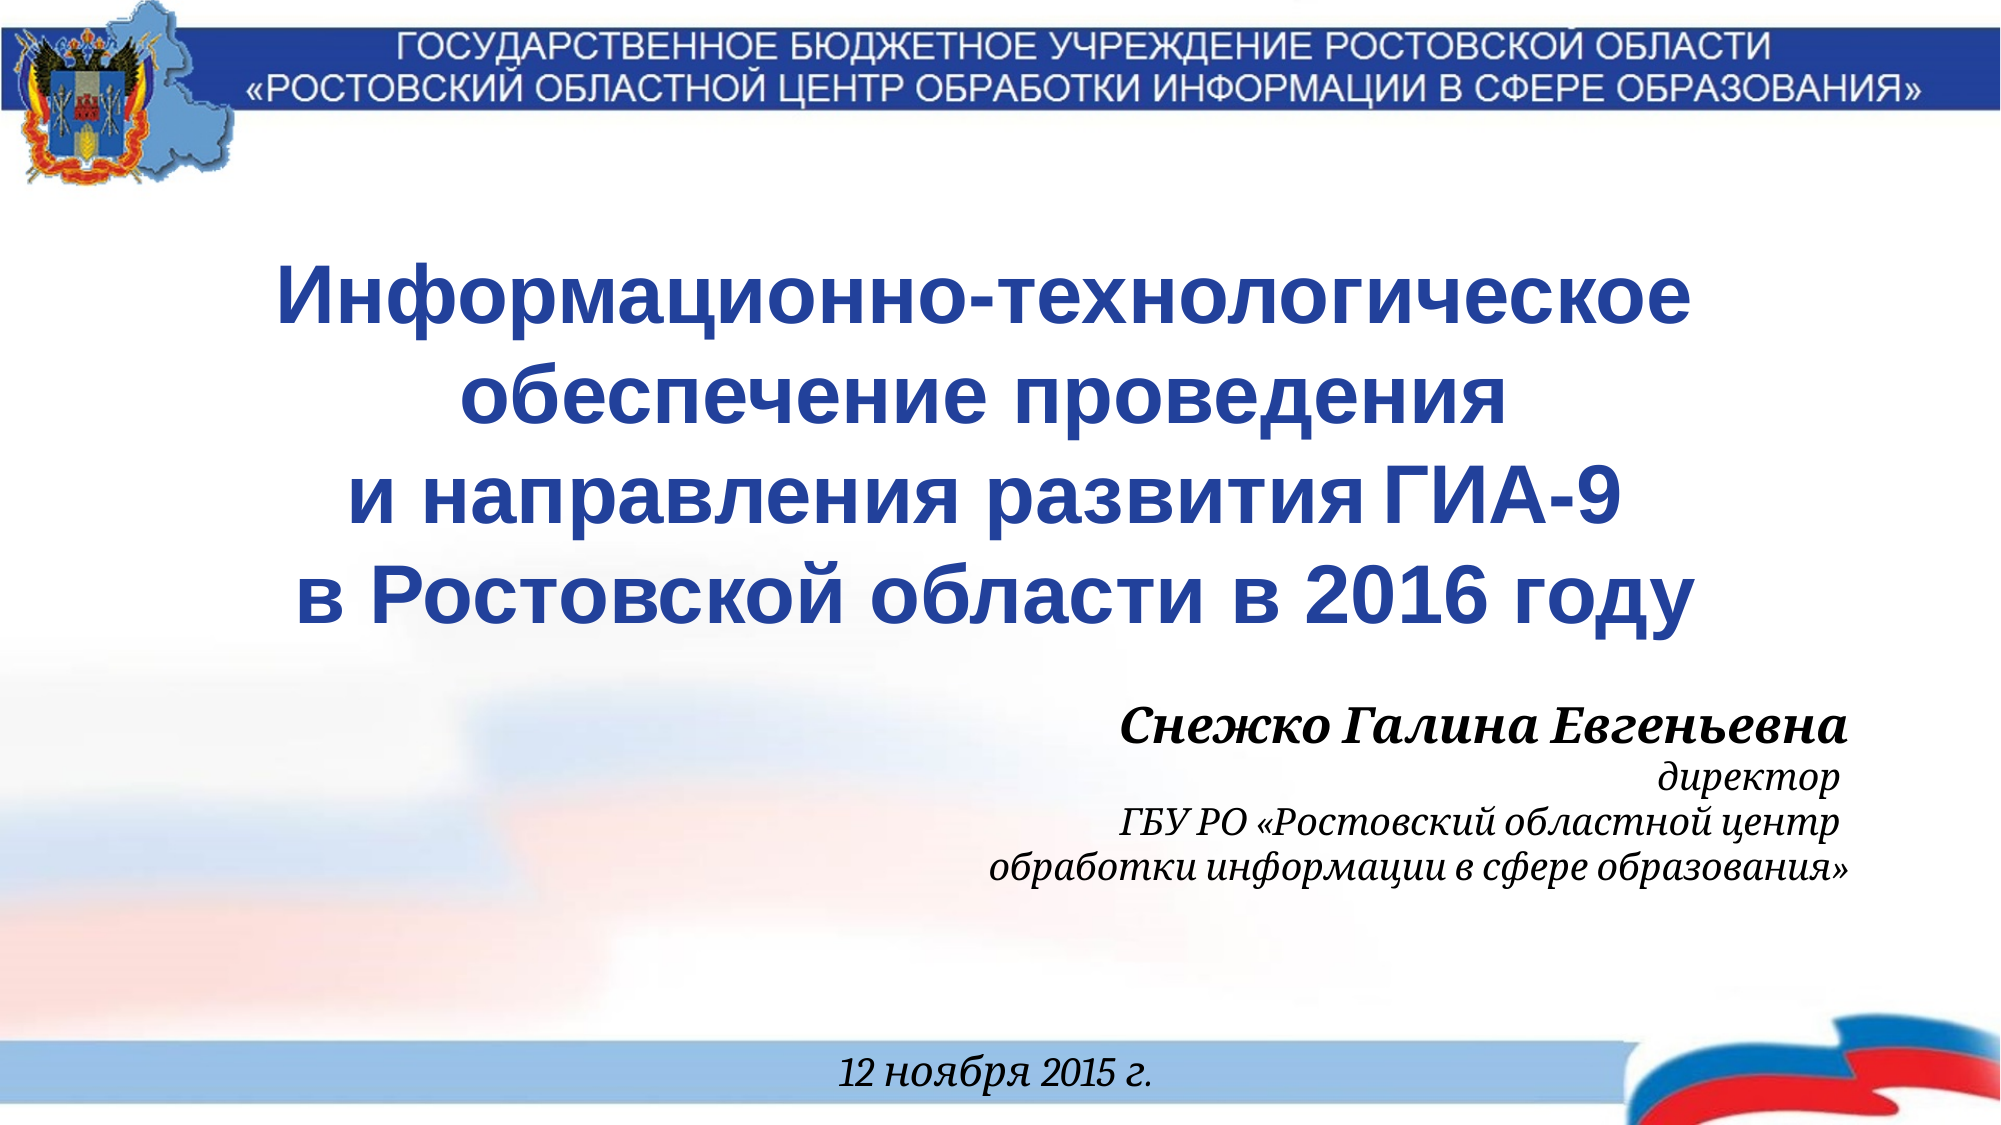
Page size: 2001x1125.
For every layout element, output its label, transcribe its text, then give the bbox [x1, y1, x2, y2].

picture [0, 0, 2001, 1125]
text_box Информационно-технологическое обеспечение проведения и направления развития ГИА-9 в Ростовской области в 2016 году [128, 232, 1865, 648]
text_box Снежко Галина Евгеньевна директор ГБУ РО «Ростовский областной центр обработки информации в сфере образования» [128, 685, 1865, 896]
text_box 12 ноября 2015 г. [733, 1037, 1259, 1103]
